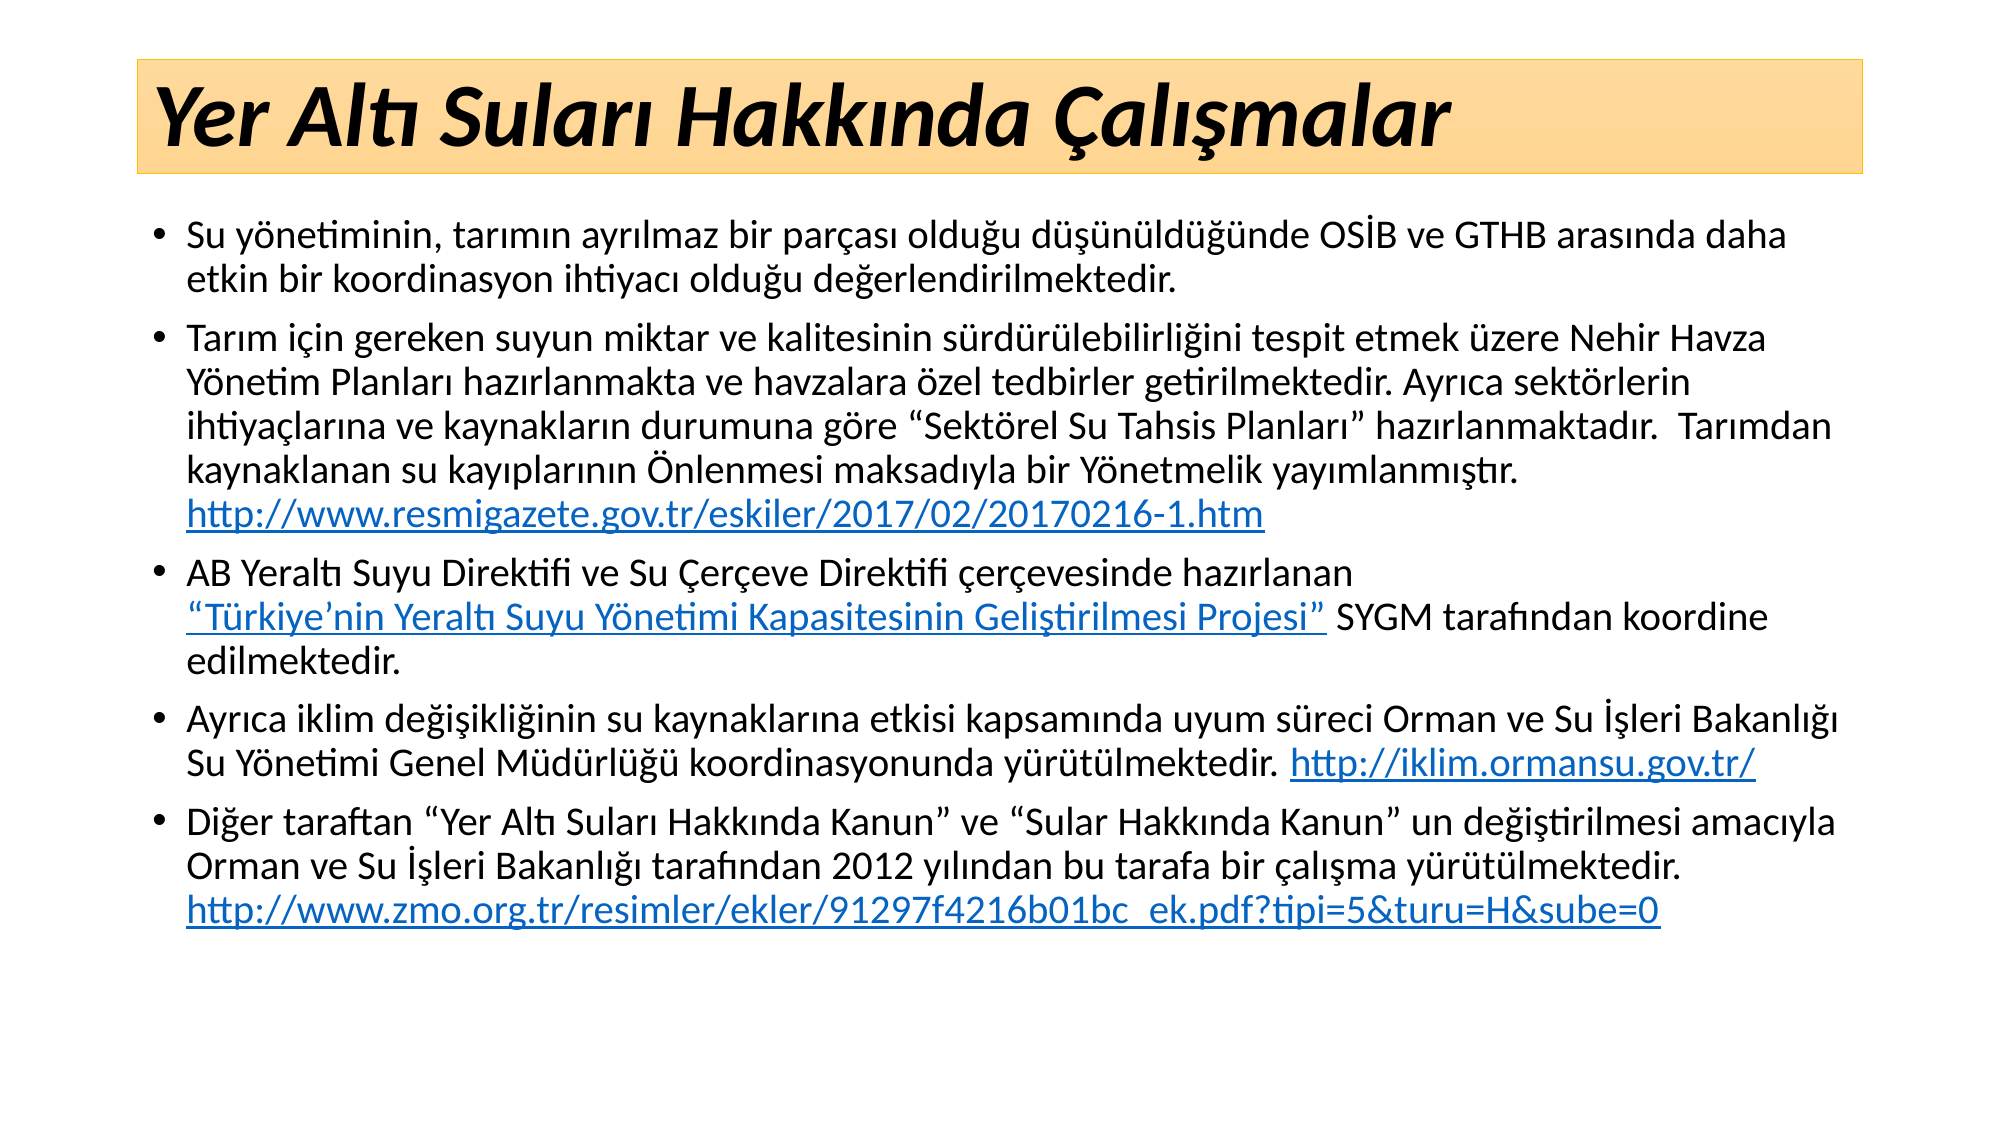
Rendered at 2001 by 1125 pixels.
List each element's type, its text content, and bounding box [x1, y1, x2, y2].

title Yer Altı Suları Hakkında Çalışmalar [137, 59, 1863, 174]
list Su yönetiminin, tarımın ayrılmaz bir parçası olduğu düşünüldüğünde OSİB ve GTHB arasında daha etkin bir koordinasyon ihtiyacı olduğu değerlendirilmektedir. Tarım için gereken suyun miktar ve kalitesinin sürdürülebilirliğini tespit etmek üzere Nehir Havza Yönetim Planları hazırlanmakta ve havzalara özel tedbirler getirilmektedir. Ayrıca sektörlerin ihtiyaçlarına ve kaynakların durumuna göre “Sektörel Su Tahsis Planları” hazırlanmaktadır. Tarımdan kaynaklanan su kayıplarının Önlenmesi maksadıyla bir Yönetmelik yayımlanmıştır. http://www.resmigazete.gov.tr/eskiler/2017/02/20170216-1.htm AB Yeraltı Suyu Direktifi ve Su Çerçeve Direktifi çerçevesinde hazırlanan “Türkiye’nin Yeraltı Suyu Yönetimi Kapasitesinin Geliştirilmesi Projesi” SYGM tarafından koordine edilmektedir. Ayrıca iklim değişikliğinin su kaynaklarına etkisi kapsamında uyum süreci Orman ve Su İşleri Bakanlığı Su Yönetimi Genel Müdürlüğü koordinasyonunda yürütülmektedir. http://iklim.ormansu.gov.tr/ Diğer taraftan “Yer Altı Suları Hakkında Kanun” ve “Sular Hakkında Kanun” un değiştirilmesi amacıyla Orman ve Su İşleri Bakanlığı tarafından 2012 yılından bu tarafa bir çalışma yürütülmektedir. http://www.zmo.org.tr/resimler/ekler/91297f4216b01bc_ek.pdf?tipi=5&turu=H&sube=0 [137, 206, 1863, 1014]
